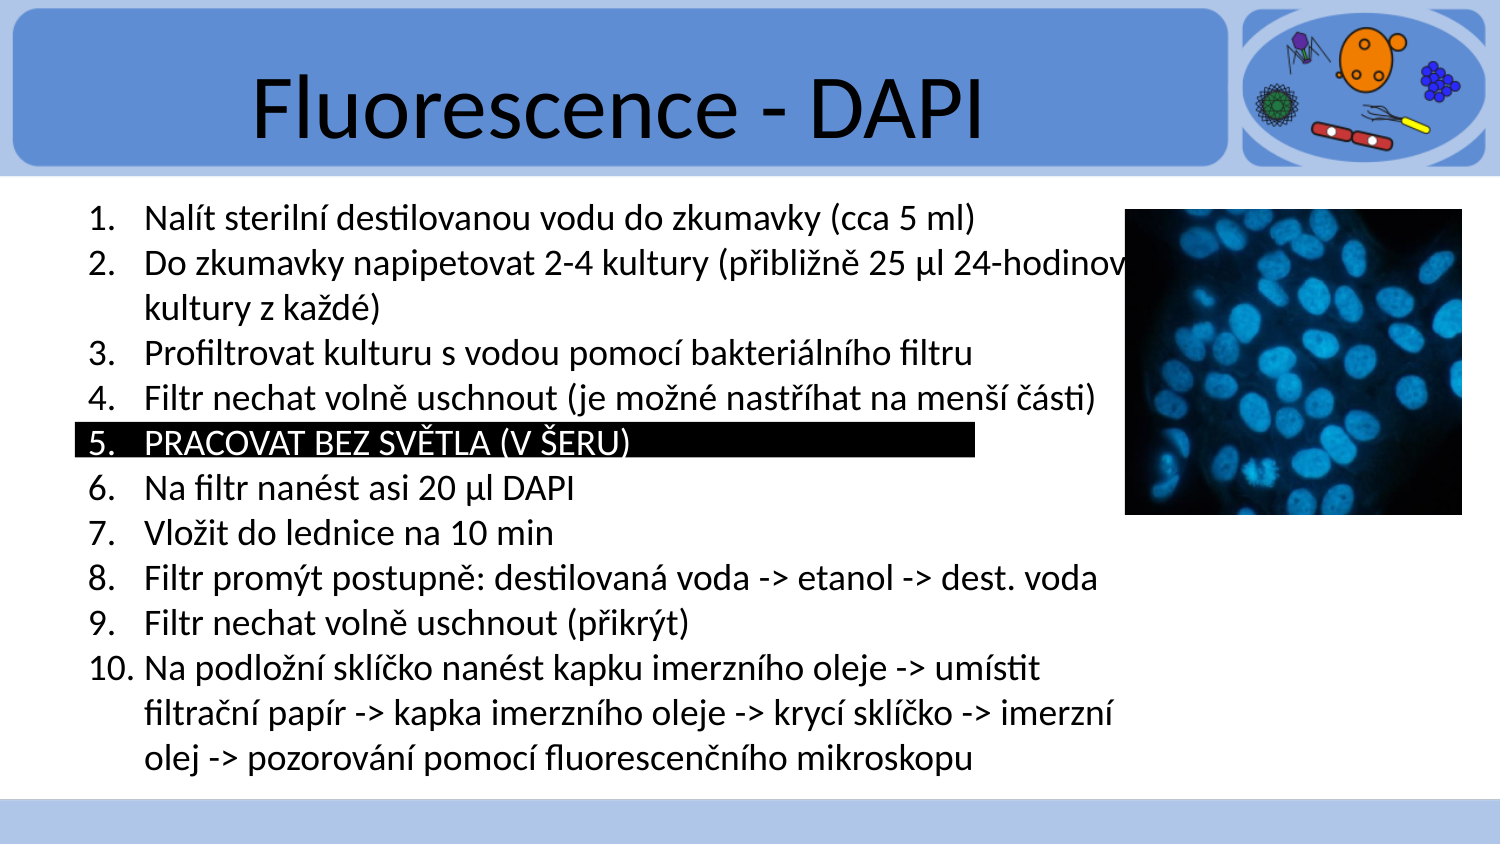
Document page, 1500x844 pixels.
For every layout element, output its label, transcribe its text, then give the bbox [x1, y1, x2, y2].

title Fluorescence - DAPI [24, 45, 1213, 189]
picture [0, 0, 1500, 844]
list Nalít sterilní destilovanou vodu do zkumavky (cca 5 ml) Do zkumavky napipetovat 2-4 kultury (přibližně 25 µl 24-hodinové kultury z každé) Profiltrovat kulturu s vodou pomocí bakteriálního filtru Filtr nechat volně uschnout (je možné nastříhat na menší části) PRACOVAT BEZ SVĚTLA (V ŠERU) Na filtr nanést asi 20 µl DAPI Vložit do lednice na 10 min Filtr promýt postupně: destilovaná voda -> etanol -> dest. voda Filtr nechat volně uschnout (přikrýt) Na podložní sklíčko nanést kapku imerzního oleje -> umístit filtrační papír -> kapka imerzního oleje -> krycí sklíčko -> imerzní olej -> pozorování pomocí fluorescenčního mikroskopu [87, 192, 1150, 784]
text_box [74, 421, 87, 458]
text_box [1124, 209, 1462, 515]
